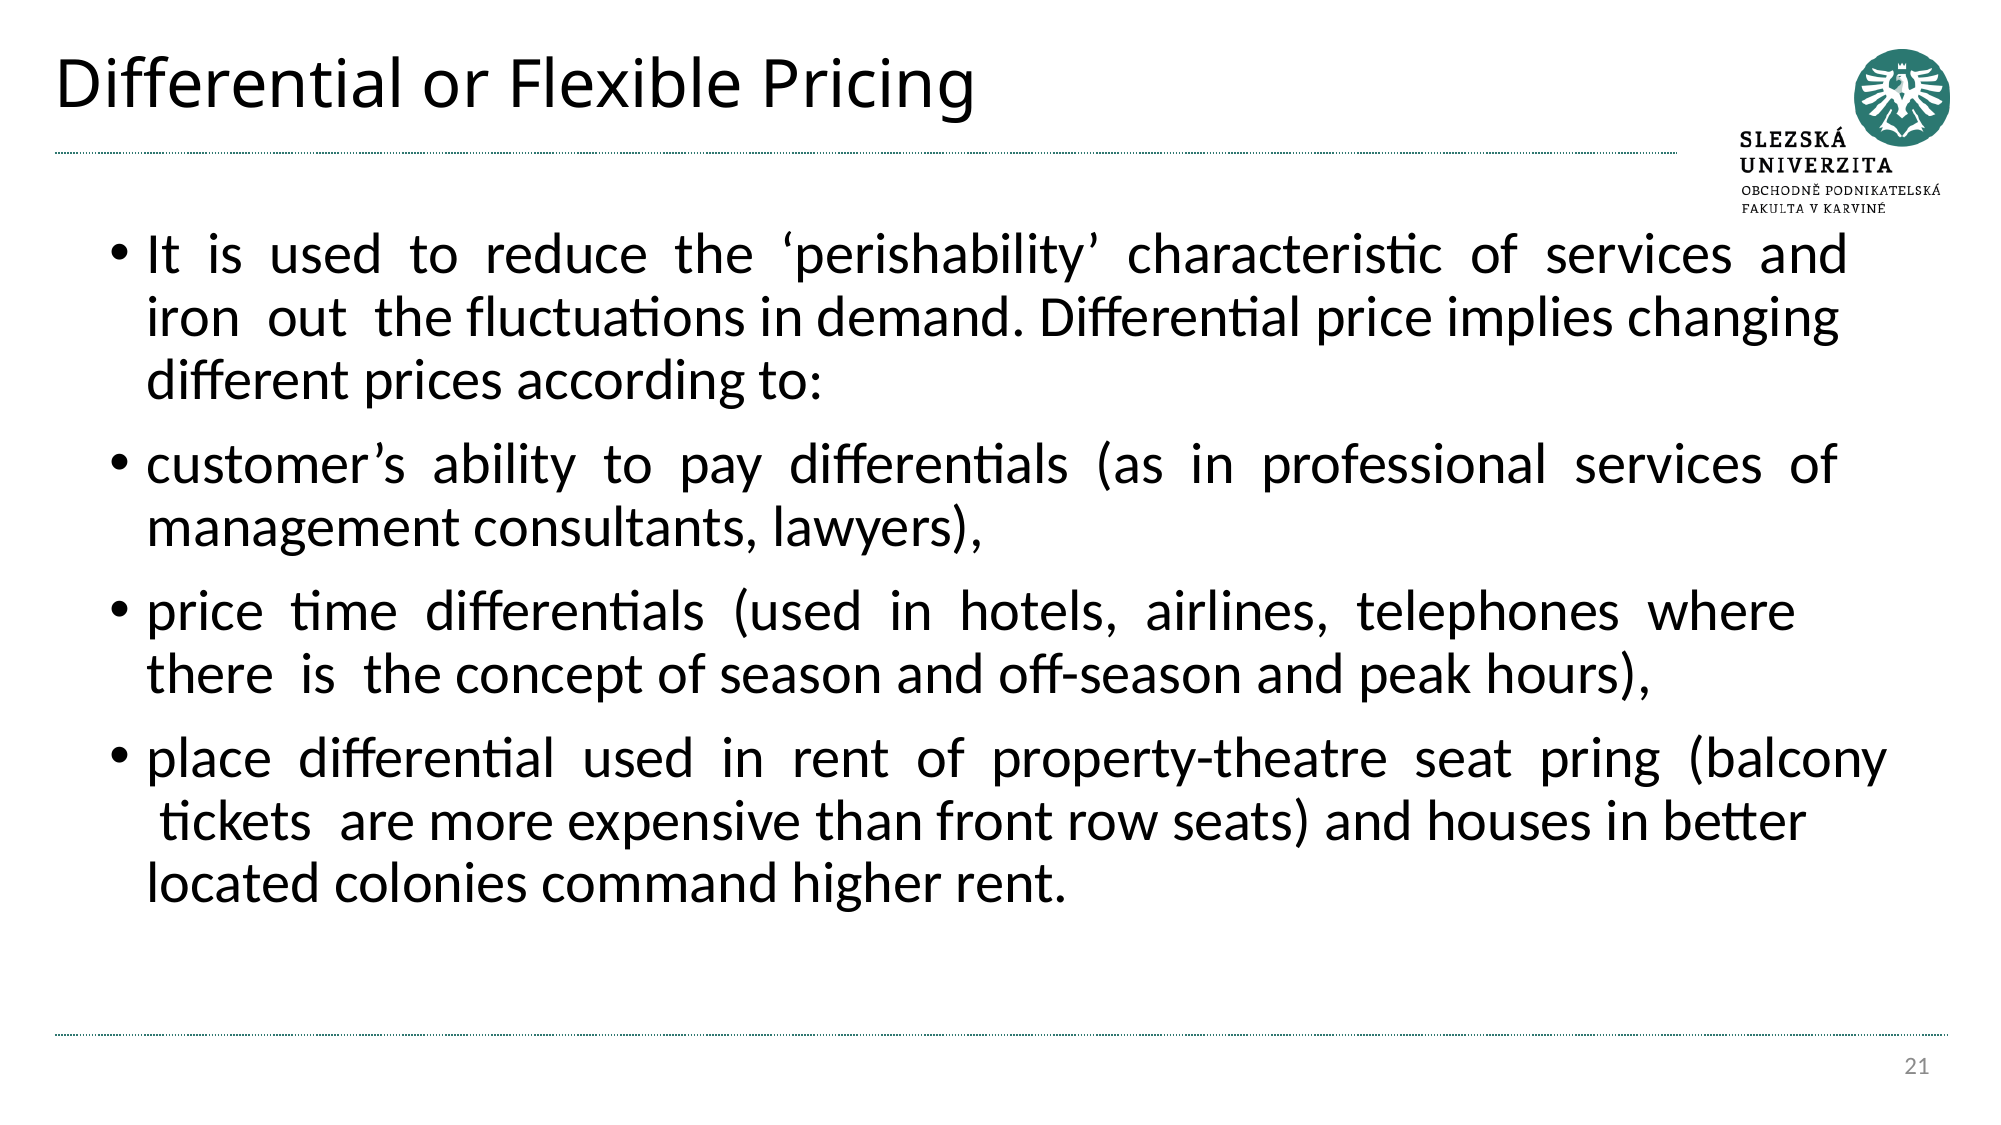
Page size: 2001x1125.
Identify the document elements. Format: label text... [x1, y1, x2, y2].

title Differential or Flexible Pricing [39, 42, 1237, 154]
list It is used to reduce the ‘perishability’ characteristic of services and iron out the fluctuations in demand. Differential price implies changing different prices according to: customer’s ability to pay differentials (as in professional services of management consultants, lawyers), price time differentials (used in hotels, airlines, telephones where there is the concept of season and off-season and peak hours), place differential used in rent of property-theatre seat pring (balcony tickets are more expensive than front row seats) and houses in better located colonies command higher rent. [94, 216, 1907, 988]
picture [1740, 49, 1950, 213]
slide_number 21 [1708, 1035, 1945, 1095]
